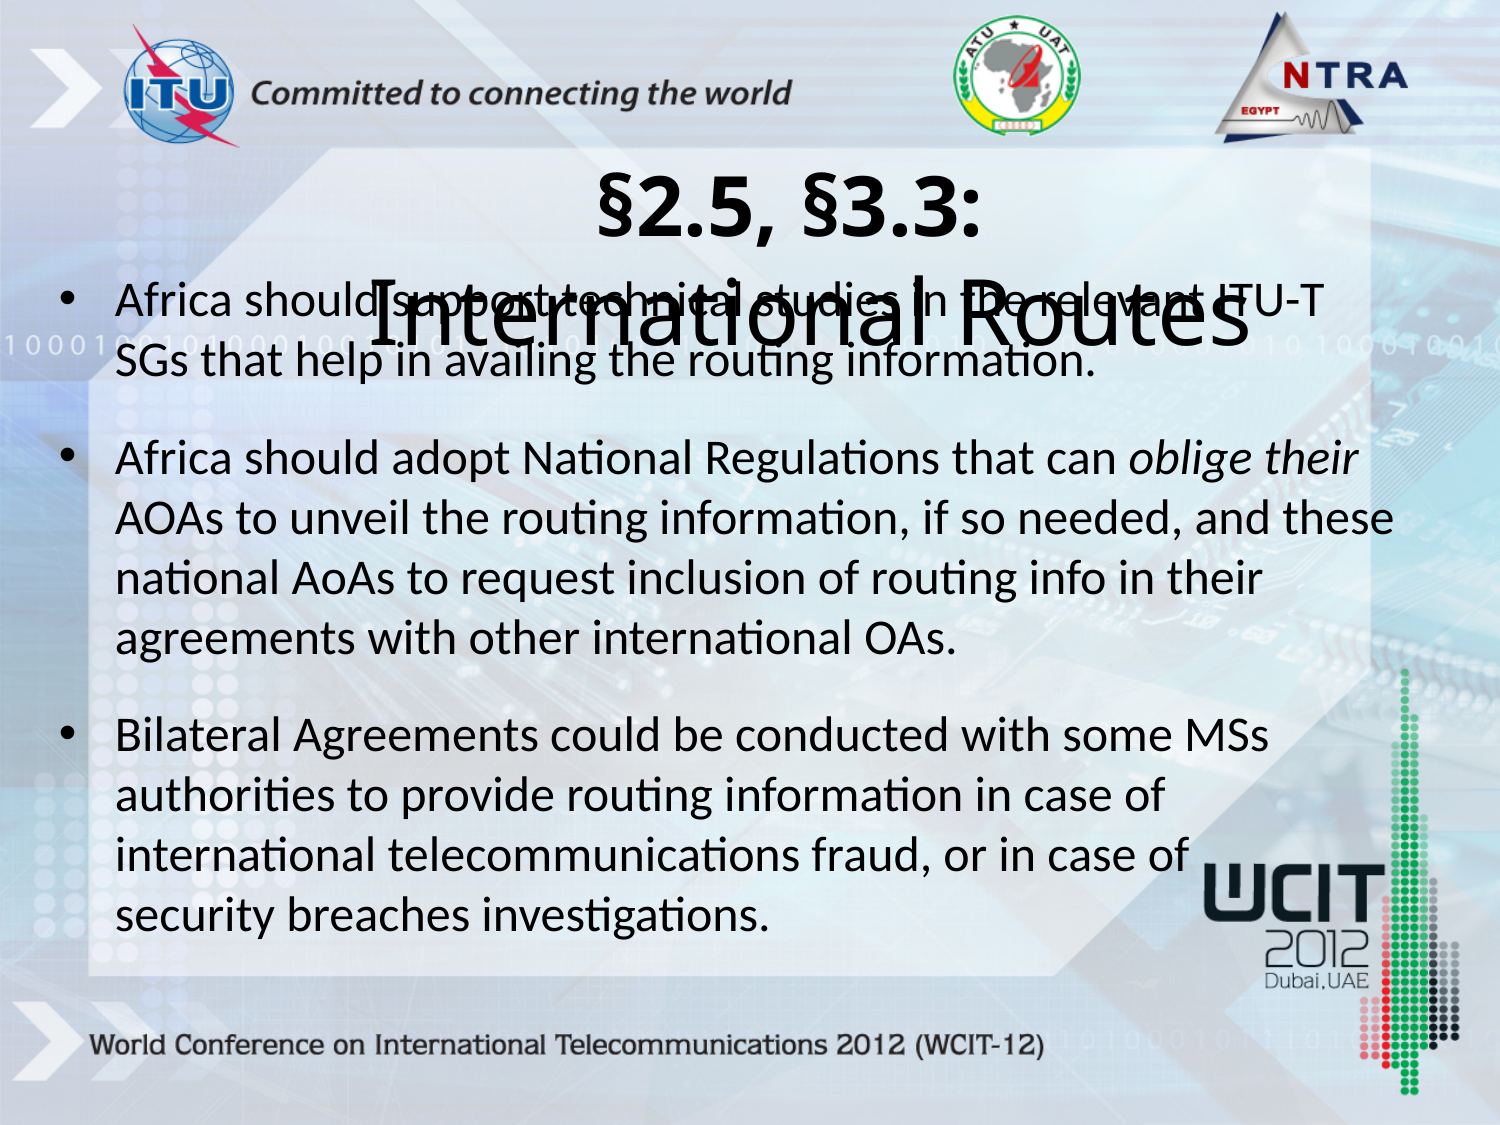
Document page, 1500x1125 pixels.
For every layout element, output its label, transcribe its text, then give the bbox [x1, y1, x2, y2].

title §2.5, §3.3: International Routes [317, 146, 1306, 251]
list Africa should support technical studies in the relevant ITU-T SGs that help in availing the routing information. Africa should adopt National Regulations that can oblige their AOAs to unveil the routing information, if so needed, and these national AoAs to request inclusion of routing info in their agreements with other international OAs. Bilateral Agreements could be conducted with some MSs authorities to provide routing information in case of international telecommunications fraud, or in case of security breaches investigations. [44, 259, 1420, 1036]
picture [0, 0, 1500, 1125]
